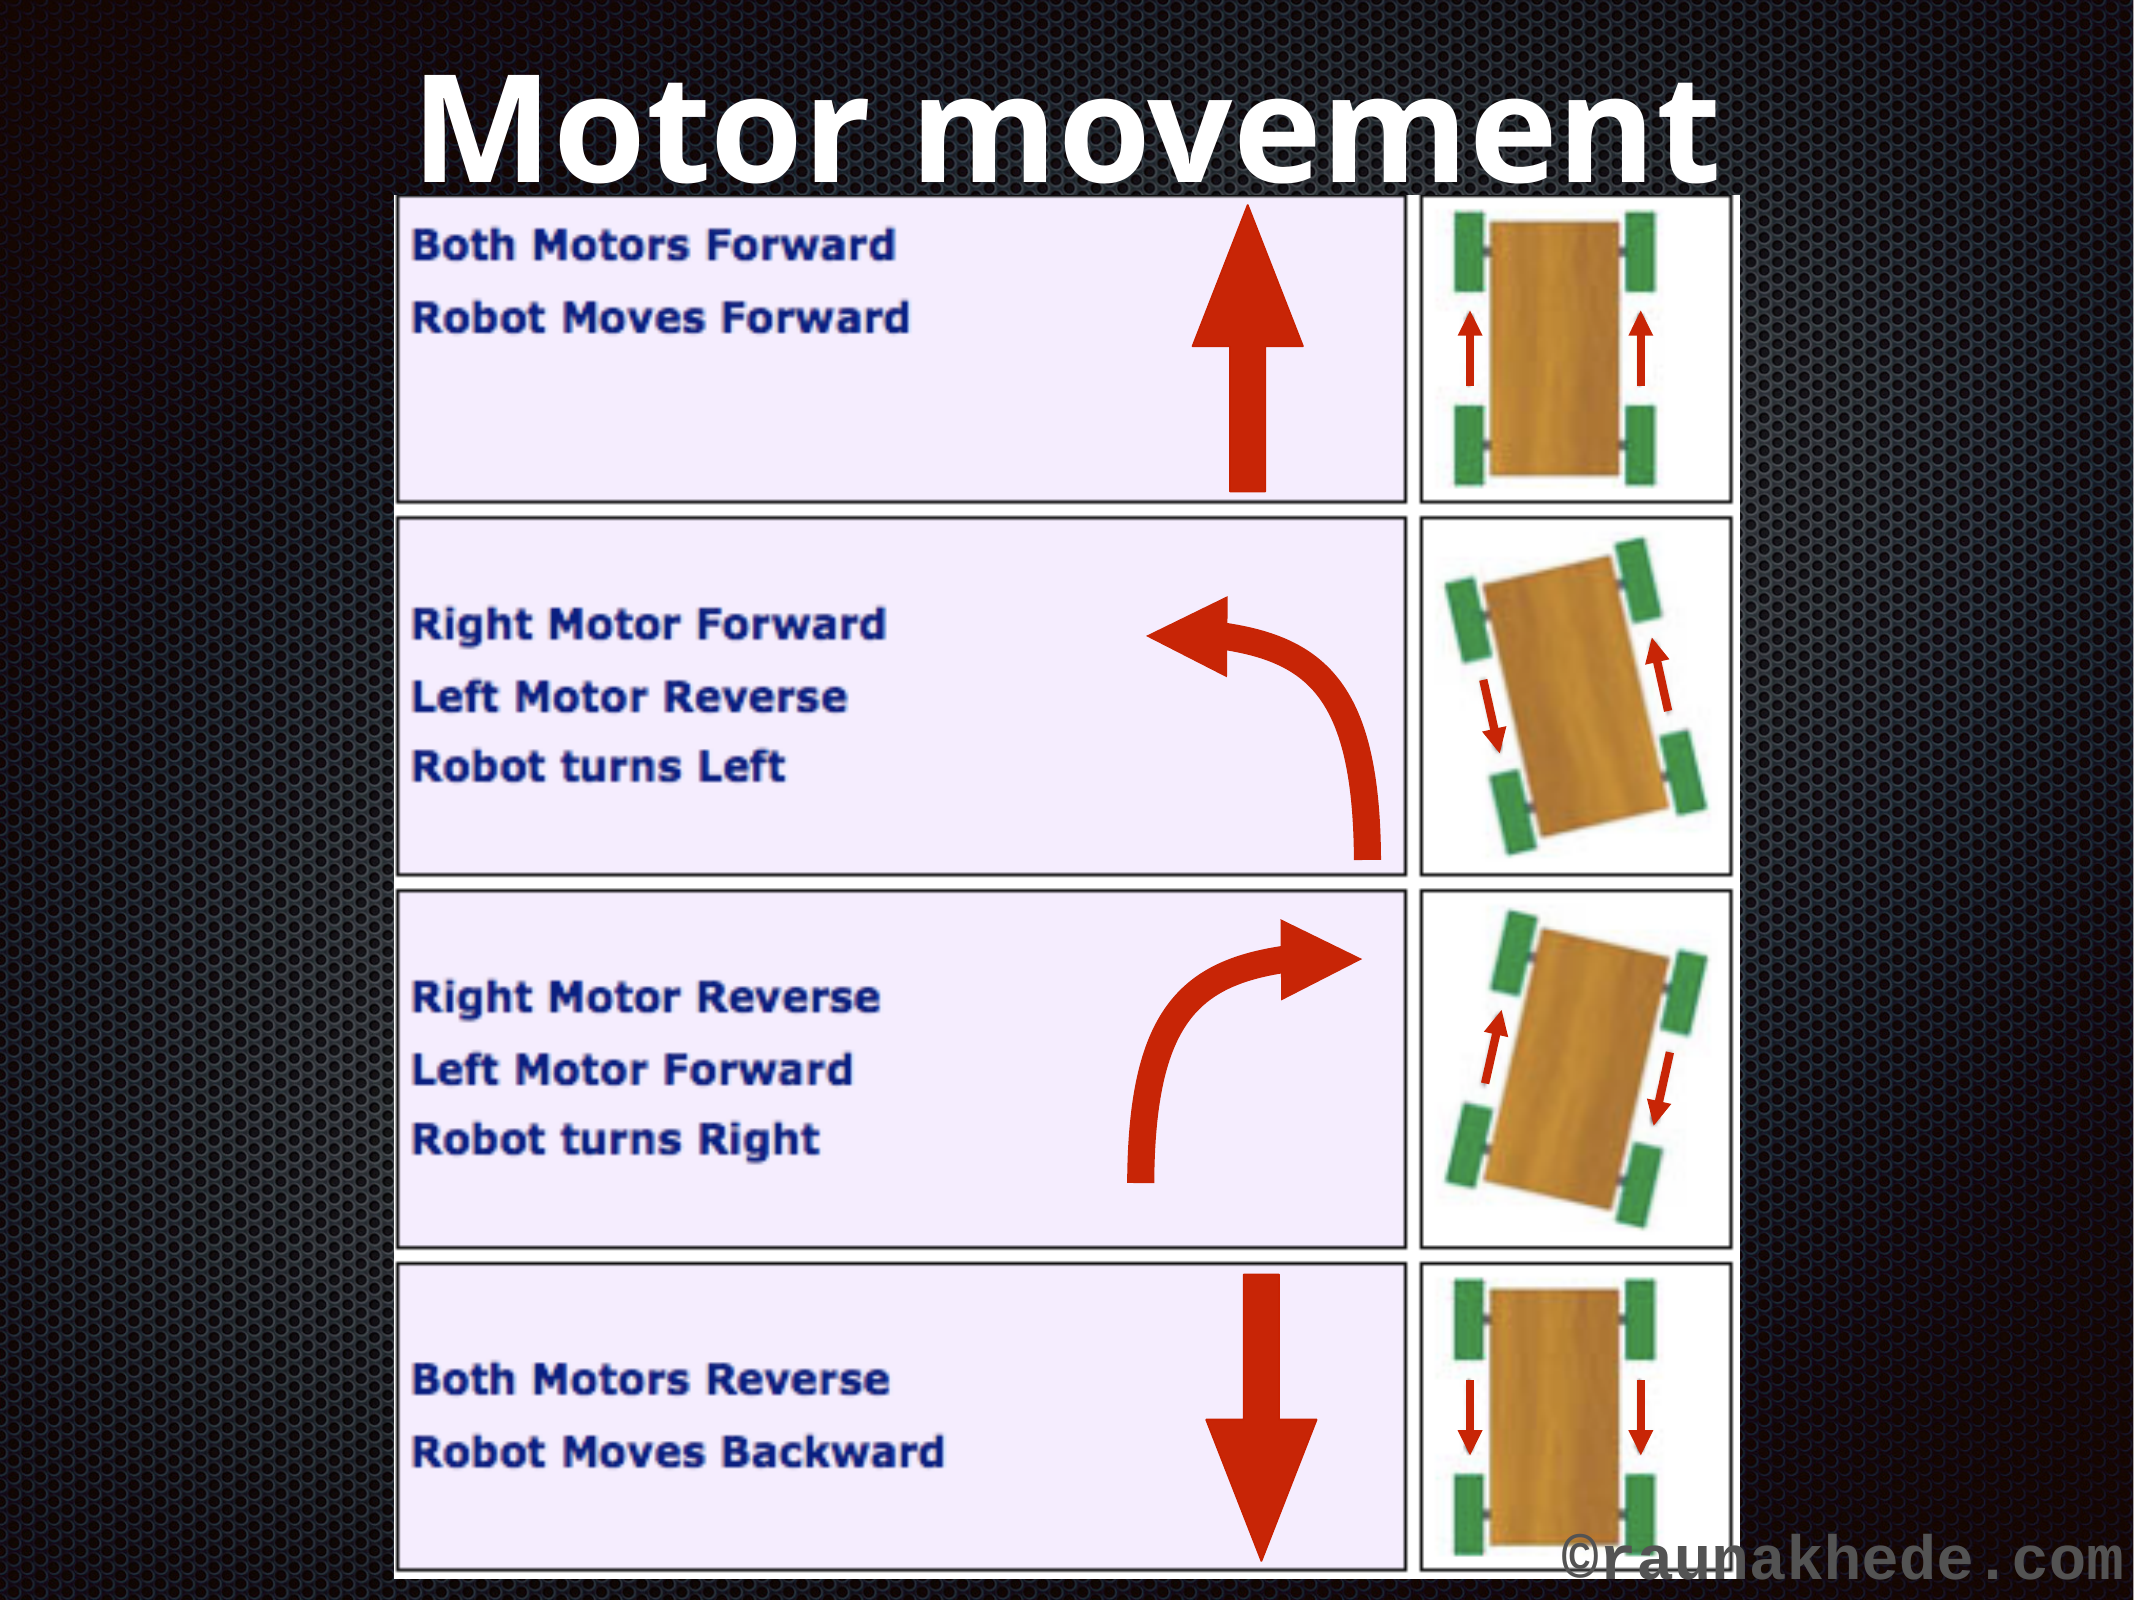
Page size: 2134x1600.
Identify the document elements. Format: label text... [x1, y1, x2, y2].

picture [0, 0, 2134, 1600]
text_box Motor movement [403, 24, 1730, 195]
text_box ©raunakhede.com [1561, 1516, 2124, 1592]
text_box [393, 195, 1740, 1579]
